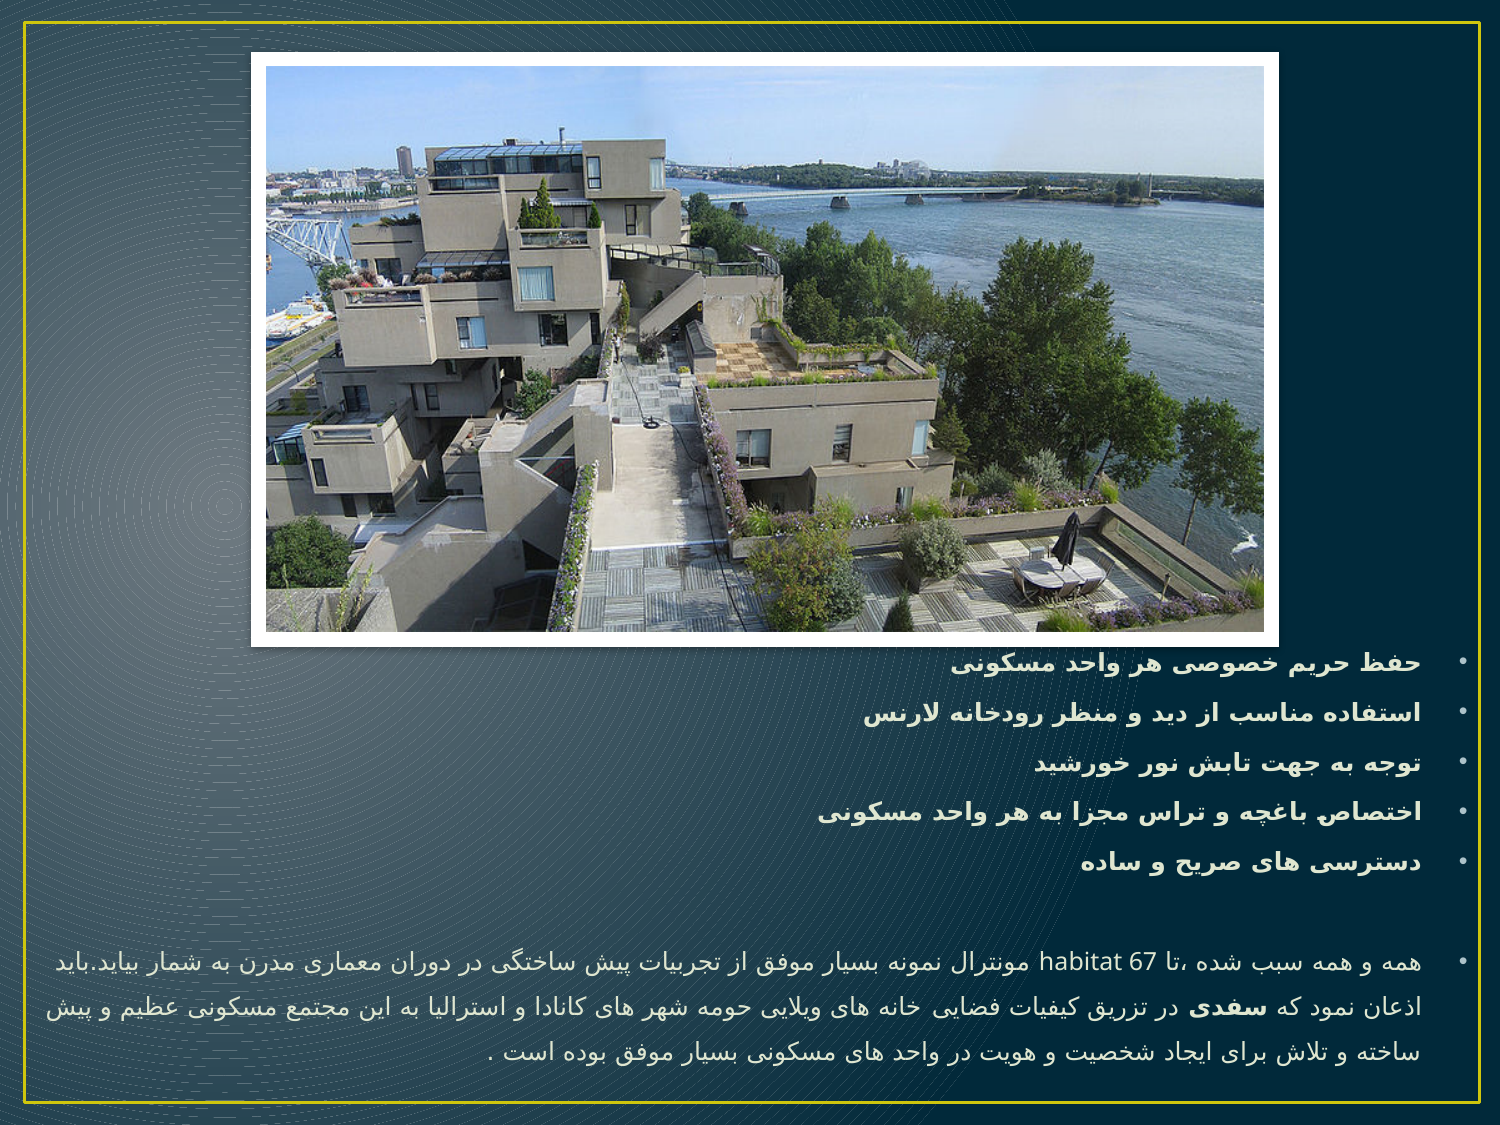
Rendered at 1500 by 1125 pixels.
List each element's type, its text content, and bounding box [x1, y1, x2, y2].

list حفظ حریم خصوصی هر واحد مسکونی استفاده مناسب از دید و منظر رودخانه لارنس توجه به جهت تابش نور خورشید اختصاص باغچه و تراس مجزا به هر واحد مسکونی دسترسی های صریح و ساده همه و همه سبب شده ،تا habitat 67 مونترال نمونه بسیار موفق از تجربیات پیش ساختگی در دوران معماری مدرن به شمار بیاید.باید اذعان نمود که سفدی در تزریق کیفیات فضایی خانه های ویلایی حومه شهر های کانادا و استرالیا به این مجتمع مسکونی عظیم و پیش ساخته و تلاش برای ایجاد شخصیت و هویت در واحد های مسکونی بسیار موفق بوده است . [17, 538, 1483, 1125]
picture [265, 66, 1265, 633]
